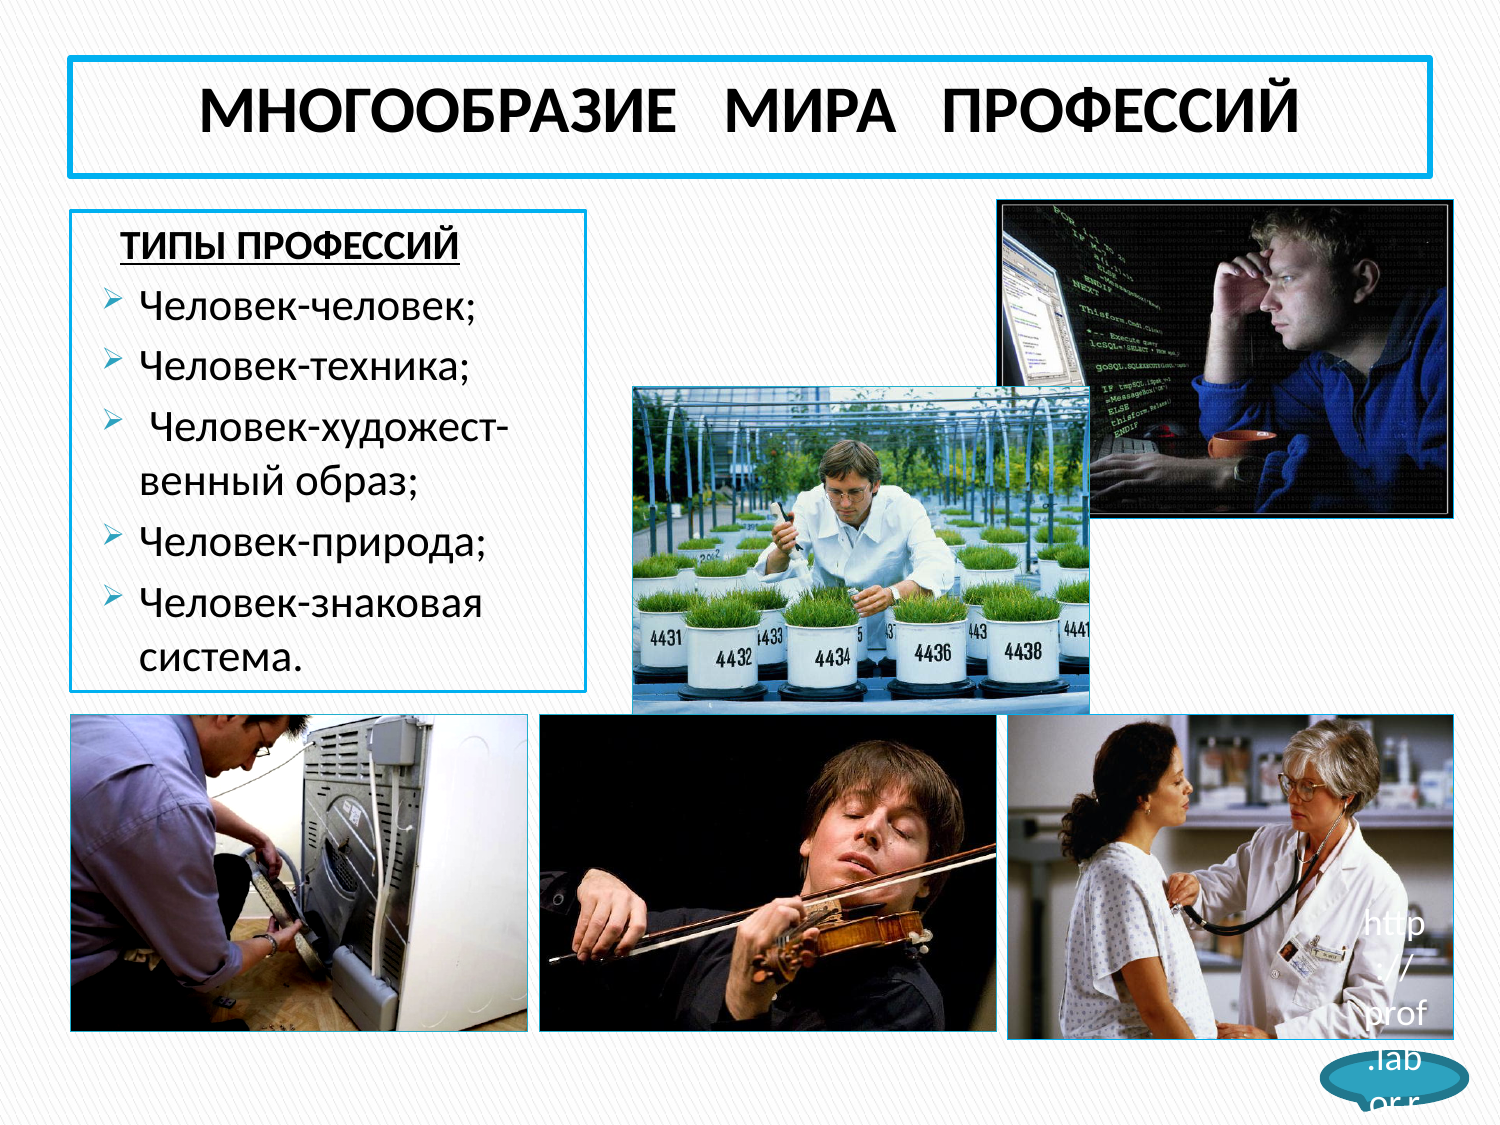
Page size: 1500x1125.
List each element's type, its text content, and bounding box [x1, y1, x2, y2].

text_box http://prof.labor.ru/video/ [1319, 1052, 1470, 1112]
title МНОГООБРАЗИЕ МИРА ПРОФЕССИЙ [70, 58, 1430, 176]
picture [1009, 716, 1452, 1038]
list ТИПЫ ПРОФЕССИЙ Человек-человек; Человек-техника; Человек-художест-венный образ; Человек-природа; Человек-знаковая система. [70, 210, 586, 692]
picture [70, 714, 528, 1032]
picture [538, 201, 1452, 1032]
